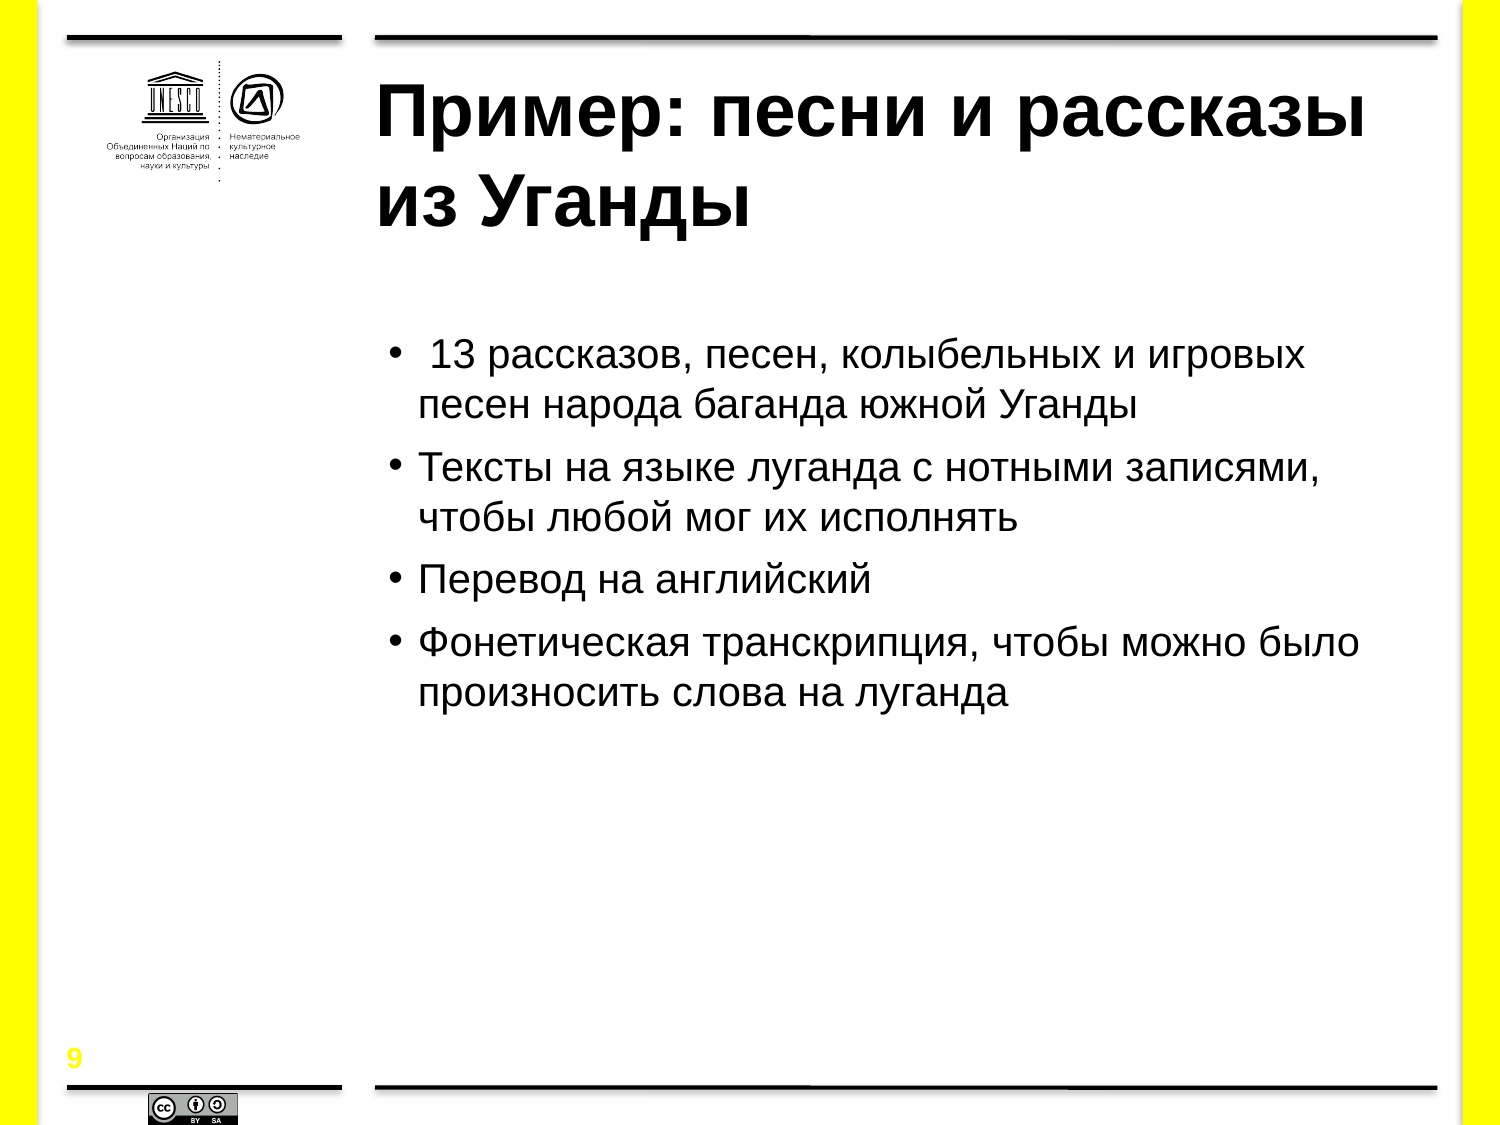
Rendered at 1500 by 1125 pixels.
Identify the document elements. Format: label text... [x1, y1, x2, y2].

picture [148, 1093, 238, 1125]
title Пример: песни и рассказы из Уганды [375, 61, 1438, 244]
text_box 13 рассказов, песен, колыбельных и игровых песен народа баганда южной Уганды Тексты на языке луганда с нотными записями, чтобы любой мог их исполнять Перевод на английский Фонетическая транскрипция, чтобы можно было произносить слова на луганда [373, 319, 1437, 992]
picture [98, 61, 310, 191]
